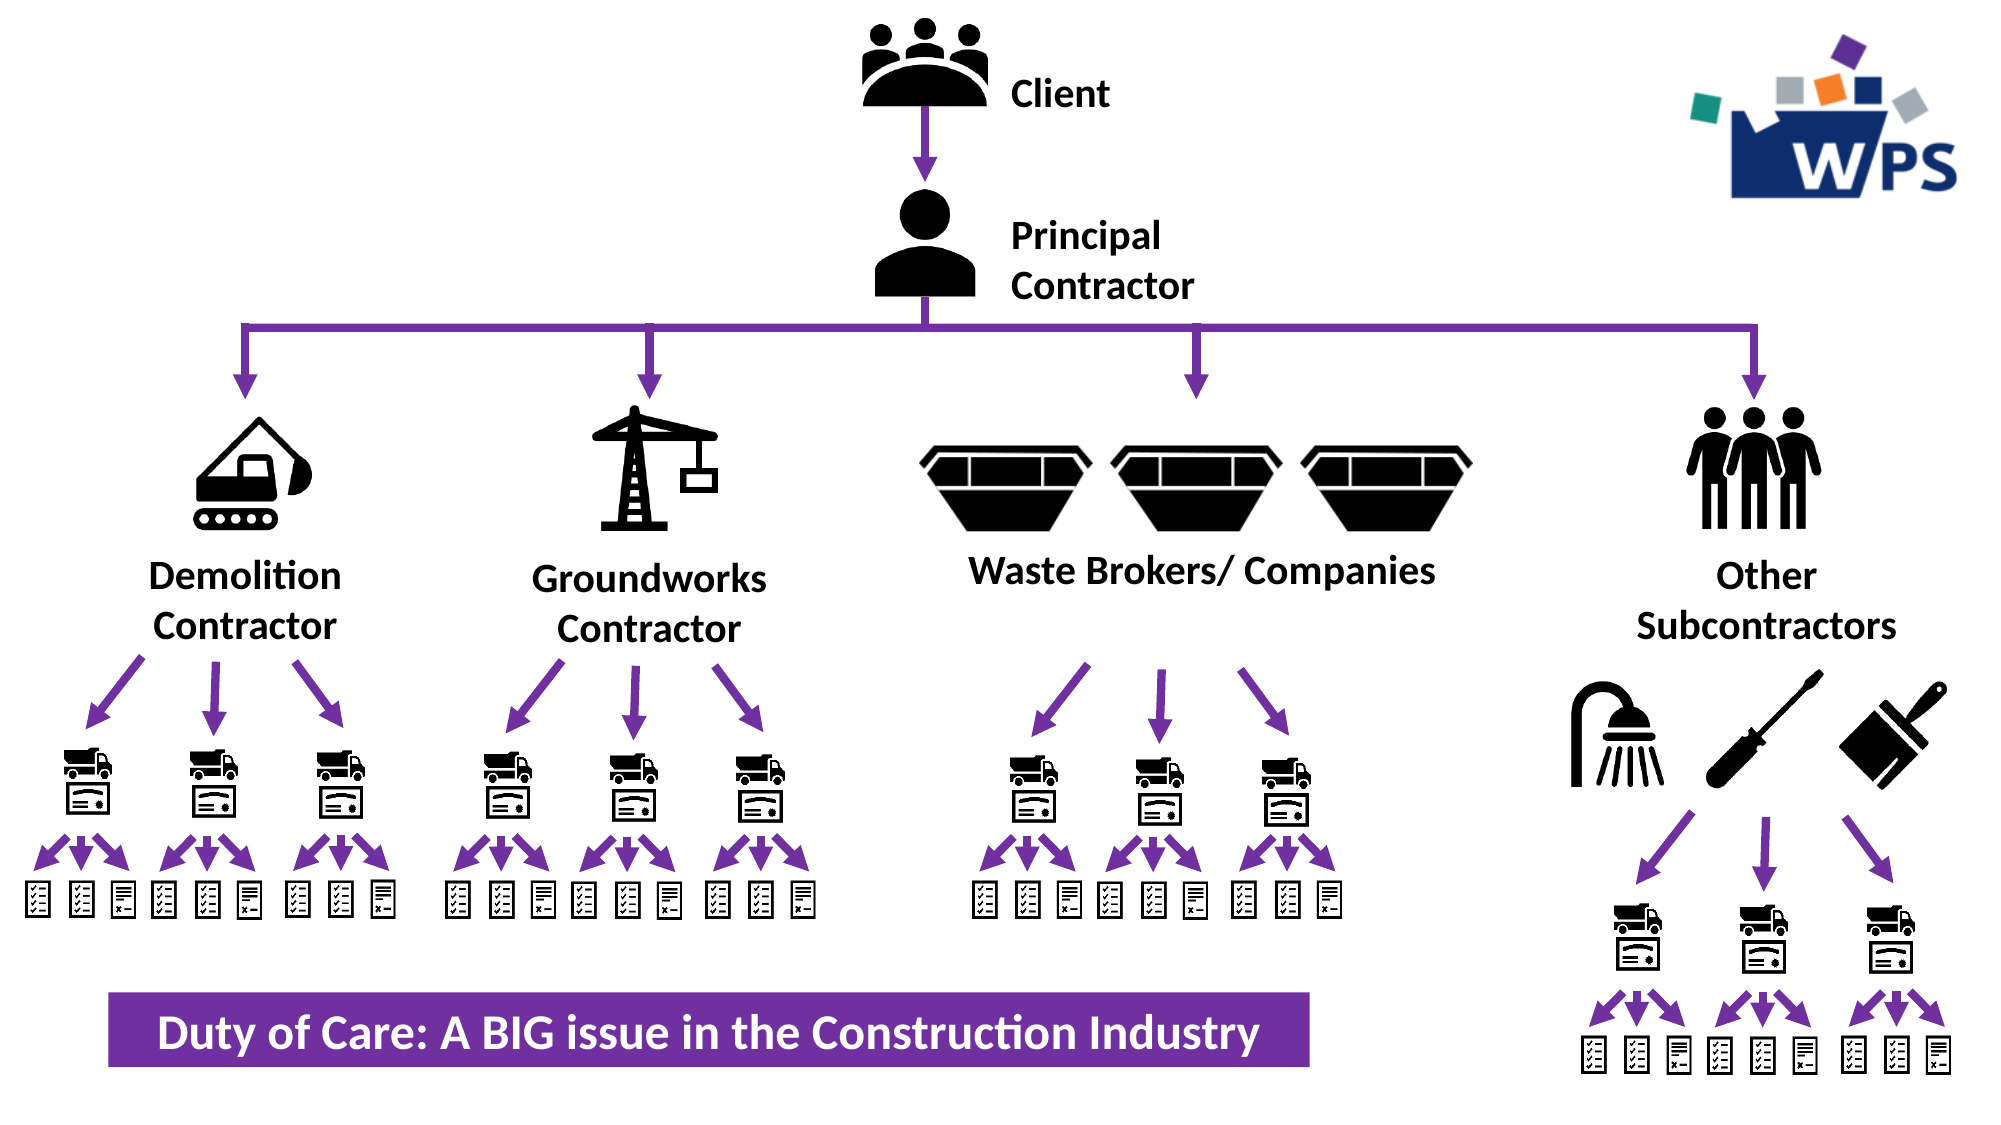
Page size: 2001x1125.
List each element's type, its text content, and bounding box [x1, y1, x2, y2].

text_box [965, 835, 1349, 923]
text_box Duty of Care: A BIG issue in the Construction Industry [108, 992, 1310, 1068]
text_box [18, 835, 403, 923]
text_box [481, 660, 787, 834]
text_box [438, 835, 822, 923]
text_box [1007, 664, 1313, 835]
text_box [849, 0, 1178, 137]
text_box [242, 296, 1754, 400]
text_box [849, 167, 1236, 296]
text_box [919, 434, 1506, 602]
picture [1686, 30, 1963, 205]
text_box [125, 399, 366, 656]
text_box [516, 400, 783, 660]
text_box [1611, 811, 1917, 986]
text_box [61, 656, 367, 830]
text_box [1574, 991, 1958, 1078]
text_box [1553, 392, 1957, 800]
